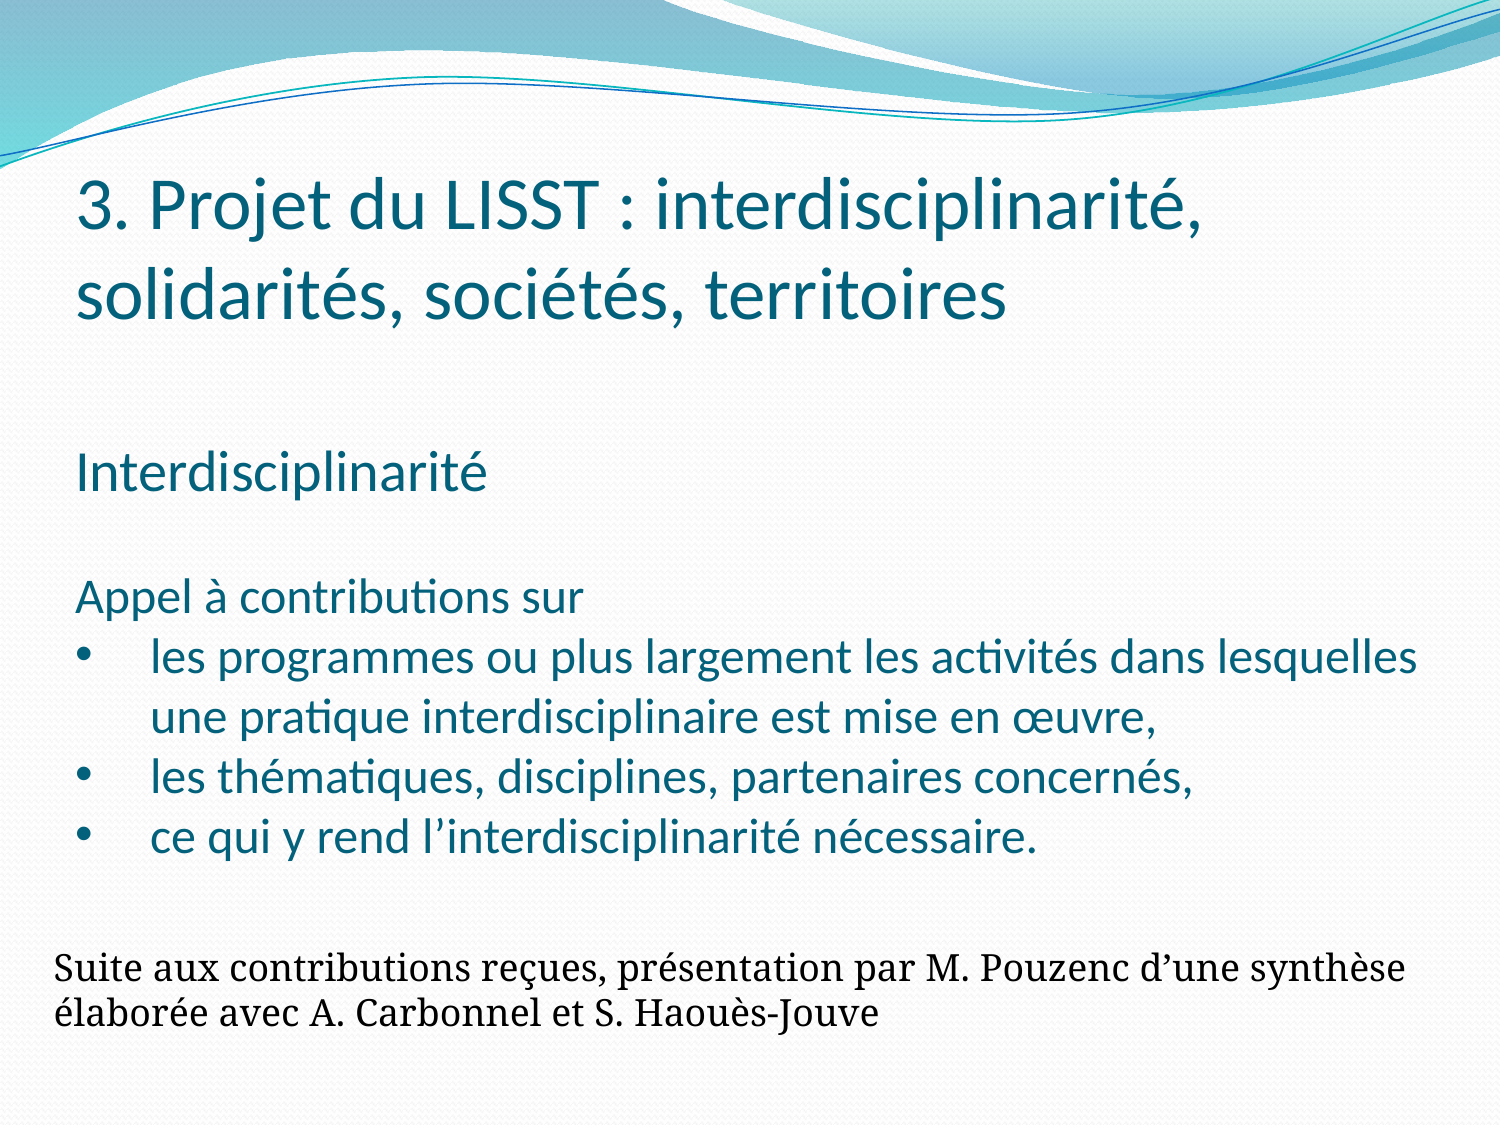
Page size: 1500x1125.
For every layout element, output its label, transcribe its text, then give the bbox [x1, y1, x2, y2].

title 3. Projet du LISST : interdisciplinarité, solidarités, sociétés, territoires [75, 146, 1425, 335]
text_box Suite aux contributions reçues, présentation par M. Pouzenc d’une synthèse élaborée avec A. Carbonnel et S. Haouès-Jouve [38, 936, 1462, 1099]
text_box Interdisciplinarité Appel à contributions sur les programmes ou plus largement les activités dans lesquelles une pratique interdisciplinaire est mise en œuvre, les thématiques, disciplines, partenaires concernés, ce qui y rend l’interdisciplinarité nécessaire. [74, 408, 1425, 934]
